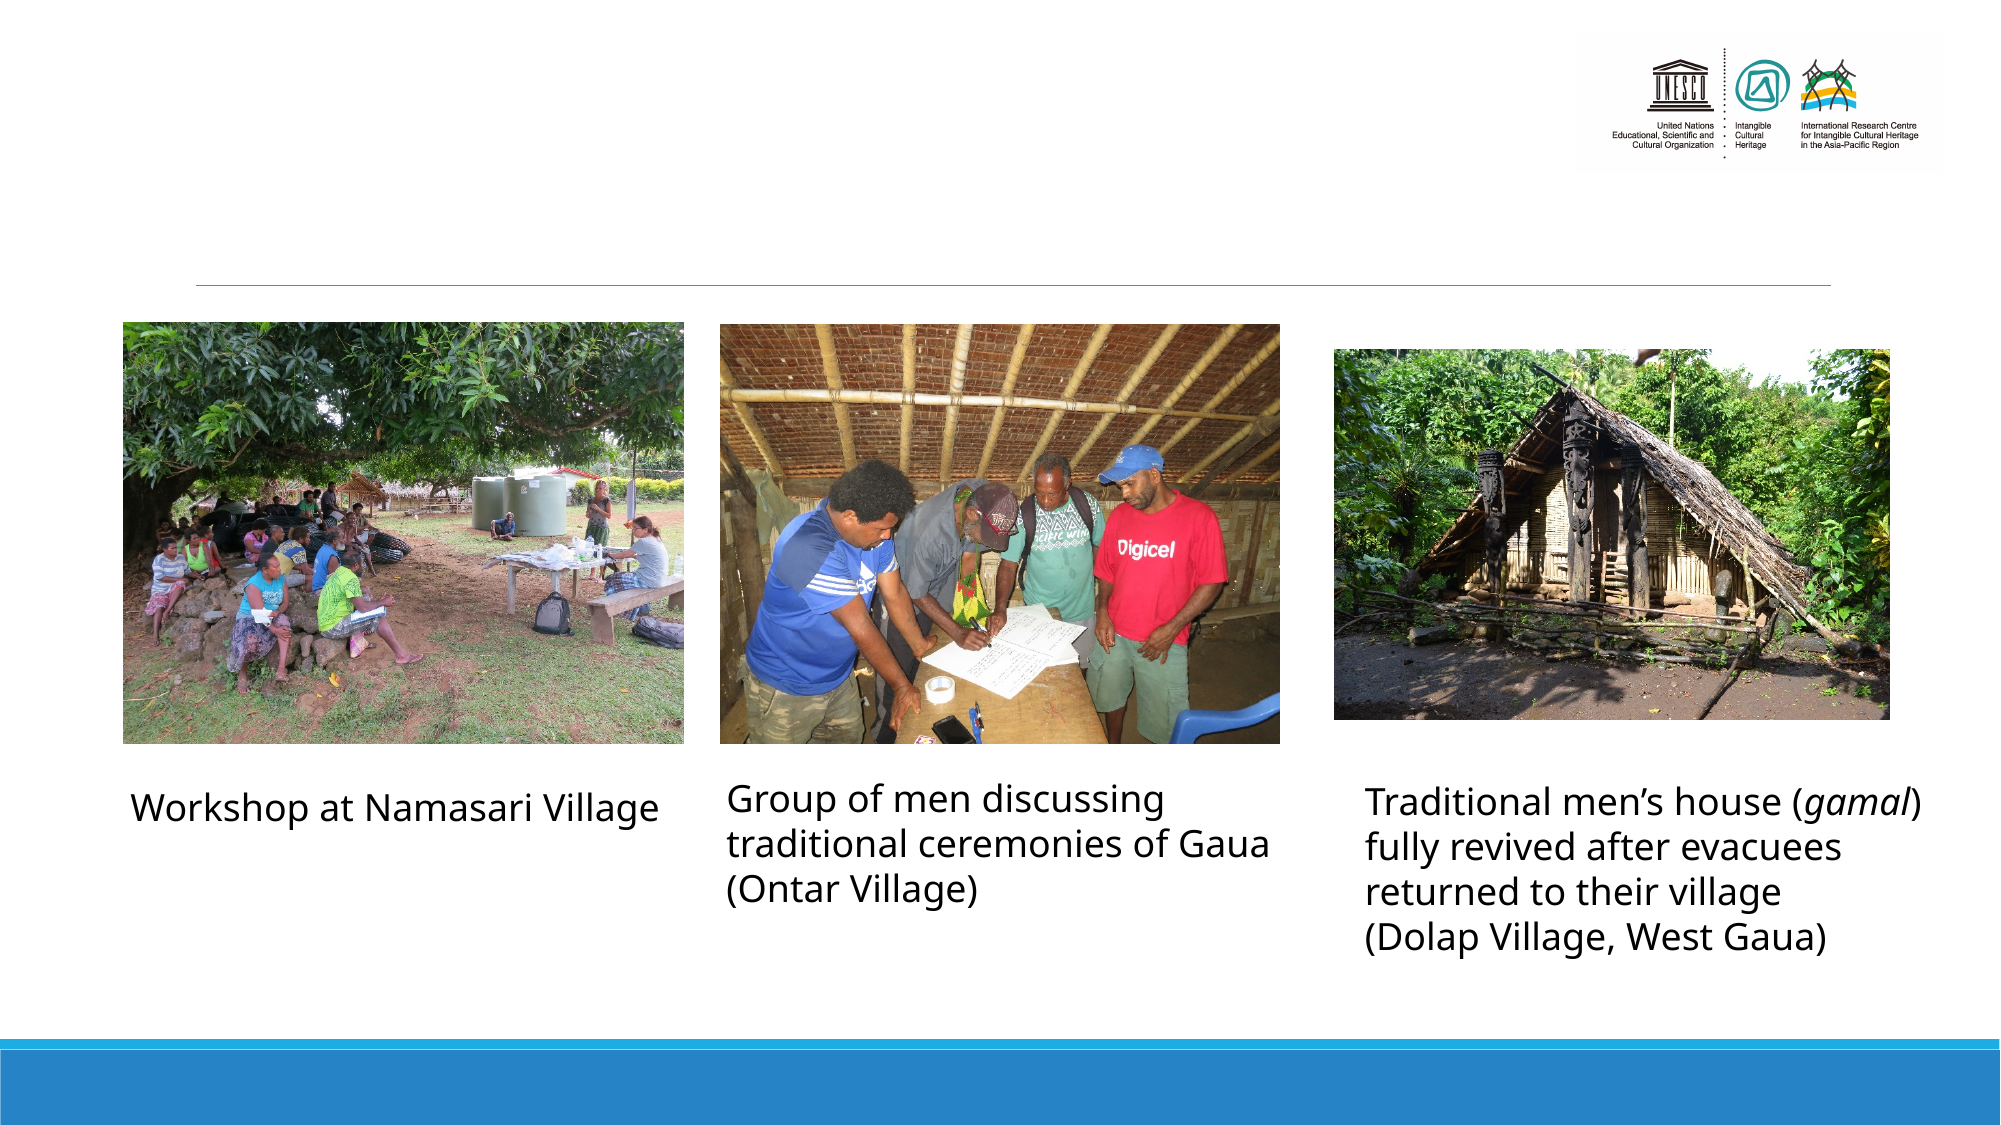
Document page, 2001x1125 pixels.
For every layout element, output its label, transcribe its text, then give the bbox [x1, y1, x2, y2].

text_box Traditional men’s house (gamal) fully revived after evacuees returned to their village (Dolap Village, West Gaua) [1349, 770, 1943, 965]
picture [1575, 32, 1944, 174]
list [54, 338, 1970, 1055]
picture [719, 323, 1280, 744]
picture [1333, 348, 1891, 721]
text_box Workshop at Namasari Village [115, 776, 703, 882]
text_box Group of men discussing traditional ceremonies of Gaua (Ontar Village) [711, 768, 1309, 918]
picture [122, 322, 684, 744]
